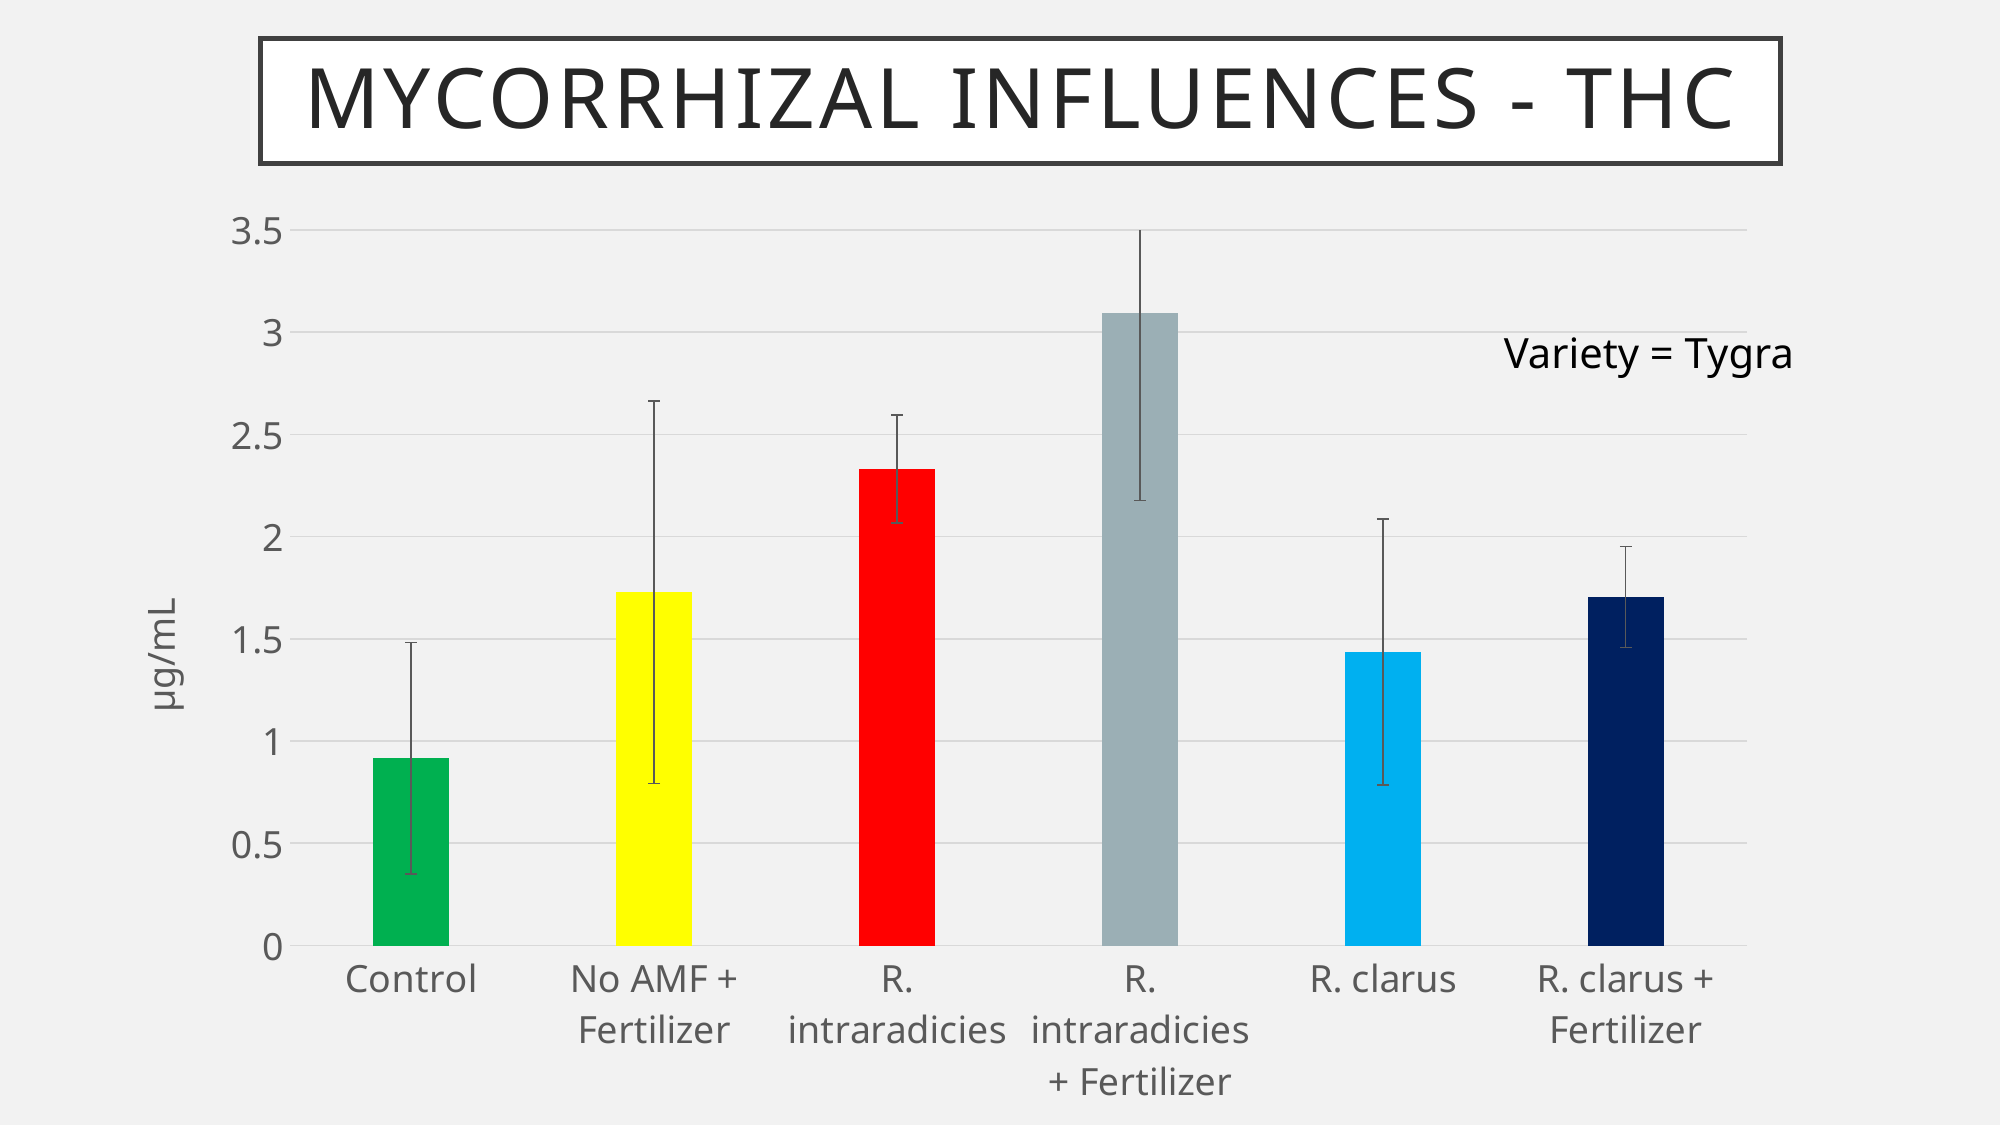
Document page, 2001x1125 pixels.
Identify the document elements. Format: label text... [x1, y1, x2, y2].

title Mycorrhizal influences - THC [258, 36, 1783, 166]
text_box Variety = Tygra [1781, 319, 1810, 385]
chart [96, 185, 1781, 1125]
